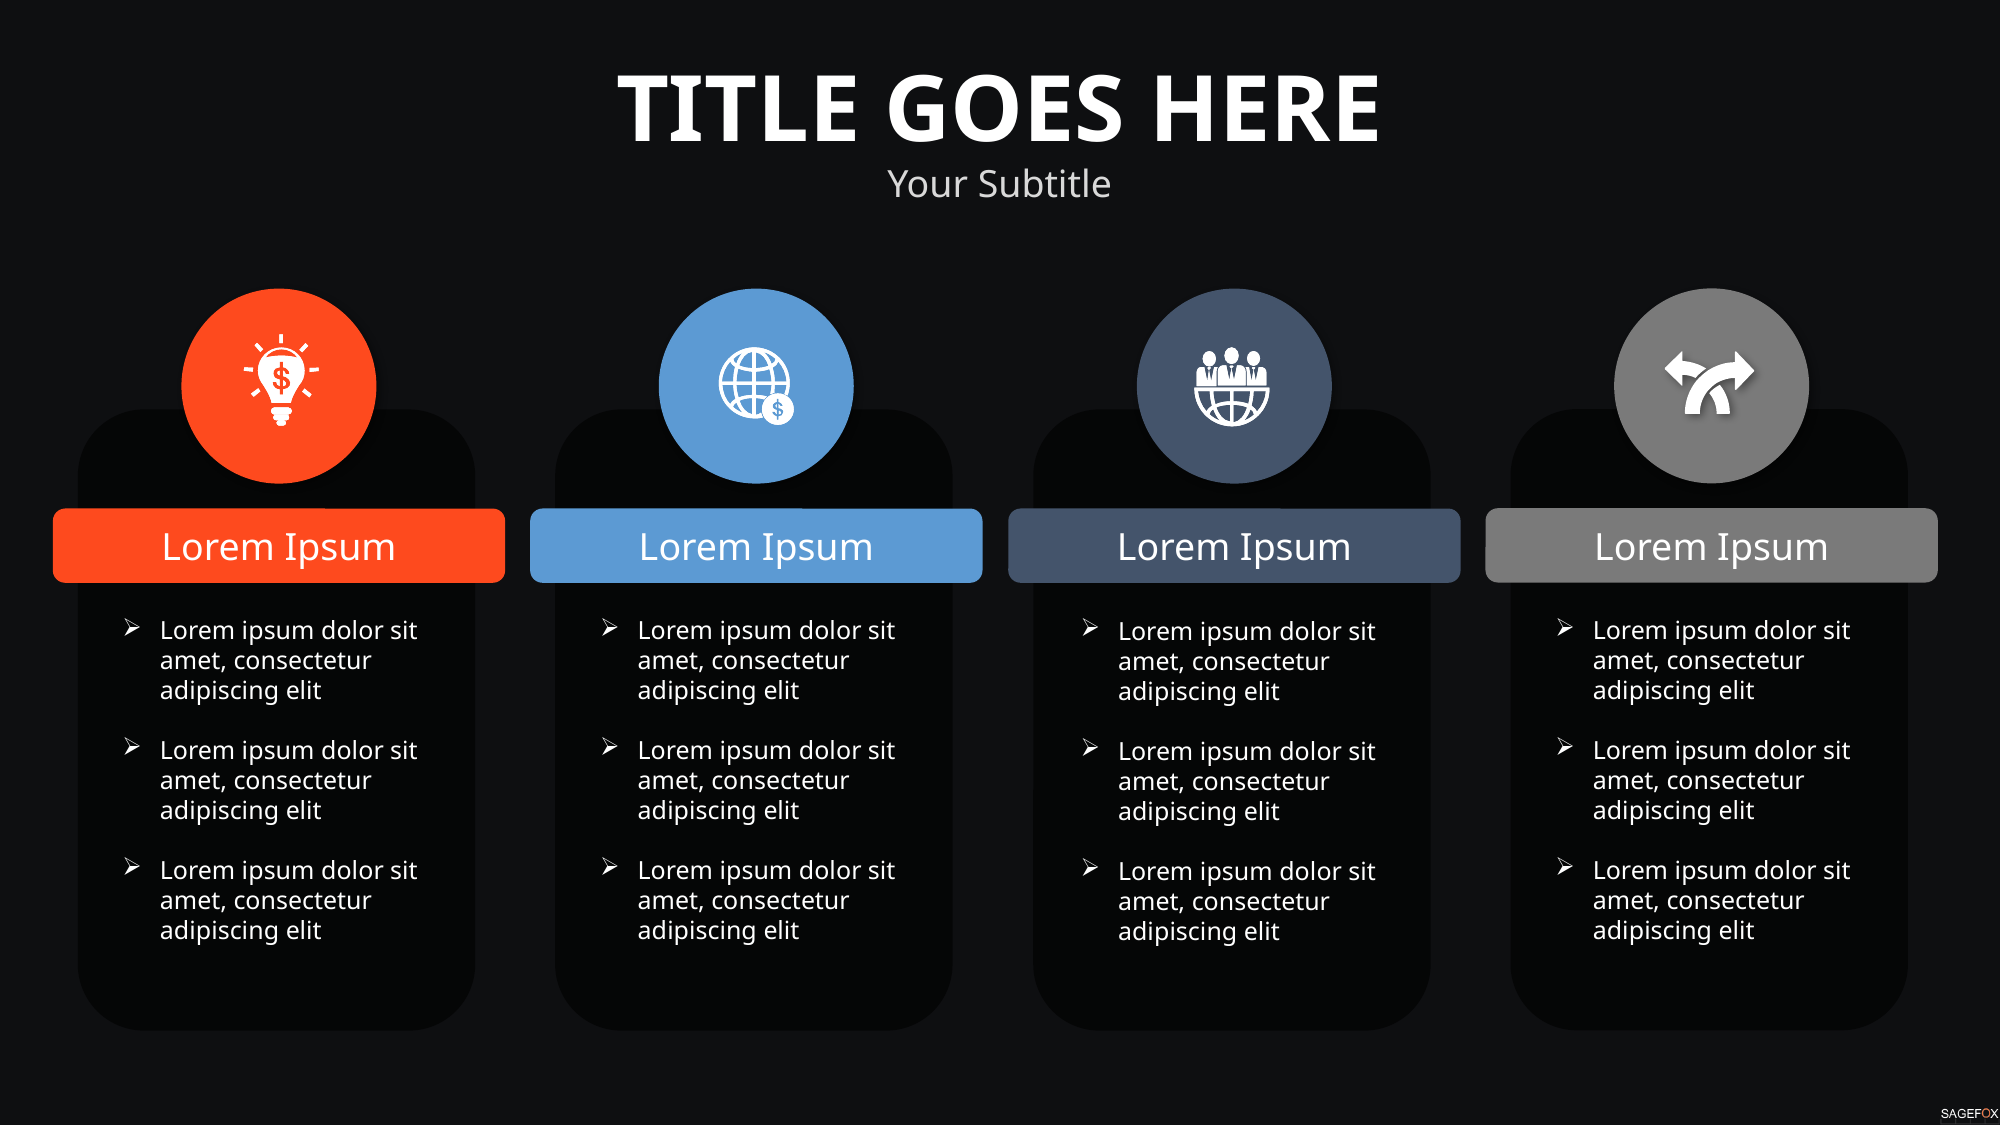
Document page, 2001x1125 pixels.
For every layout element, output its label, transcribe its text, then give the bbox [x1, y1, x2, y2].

text_box [1664, 351, 1755, 414]
text_box [1509, 583, 1909, 1032]
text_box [718, 347, 794, 425]
text_box Lorem ipsum dolor sit amet, consectetur adipiscing elit Lorem ipsum dolor sit amet, consectetur adipiscing elit Lorem ipsum dolor sit amet, consectetur adipiscing elit [107, 607, 445, 952]
text_box [554, 408, 954, 508]
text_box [1194, 347, 1270, 427]
text_box [1613, 287, 1811, 485]
text_box [1135, 287, 1333, 485]
text_box Lorem ipsum dolor sit amet, consectetur adipiscing elit Lorem ipsum dolor sit amet, consectetur adipiscing elit Lorem ipsum dolor sit amet, consectetur adipiscing elit [1540, 607, 1878, 952]
text_box [1032, 583, 1432, 1032]
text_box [1485, 508, 1938, 583]
text_box Lorem ipsum dolor sit amet, consectetur adipiscing elit Lorem ipsum dolor sit amet, consectetur adipiscing elit Lorem ipsum dolor sit amet, consectetur adipiscing elit [1065, 608, 1403, 953]
picture [1940, 1108, 2000, 1125]
text_box [1032, 408, 1432, 508]
text_box [76, 408, 477, 508]
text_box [1008, 508, 1461, 583]
text_box [657, 287, 855, 485]
text_box [76, 583, 477, 1032]
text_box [52, 508, 506, 583]
text_box [180, 287, 378, 485]
text_box Lorem ipsum dolor sit amet, consectetur adipiscing elit Lorem ipsum dolor sit amet, consectetur adipiscing elit Lorem ipsum dolor sit amet, consectetur adipiscing elit [585, 607, 923, 952]
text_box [243, 334, 319, 426]
text_box TITLE GOES HERE Your Subtitle [548, 42, 1452, 212]
text_box [554, 583, 954, 1032]
text_box [1509, 408, 1909, 508]
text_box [530, 508, 983, 583]
